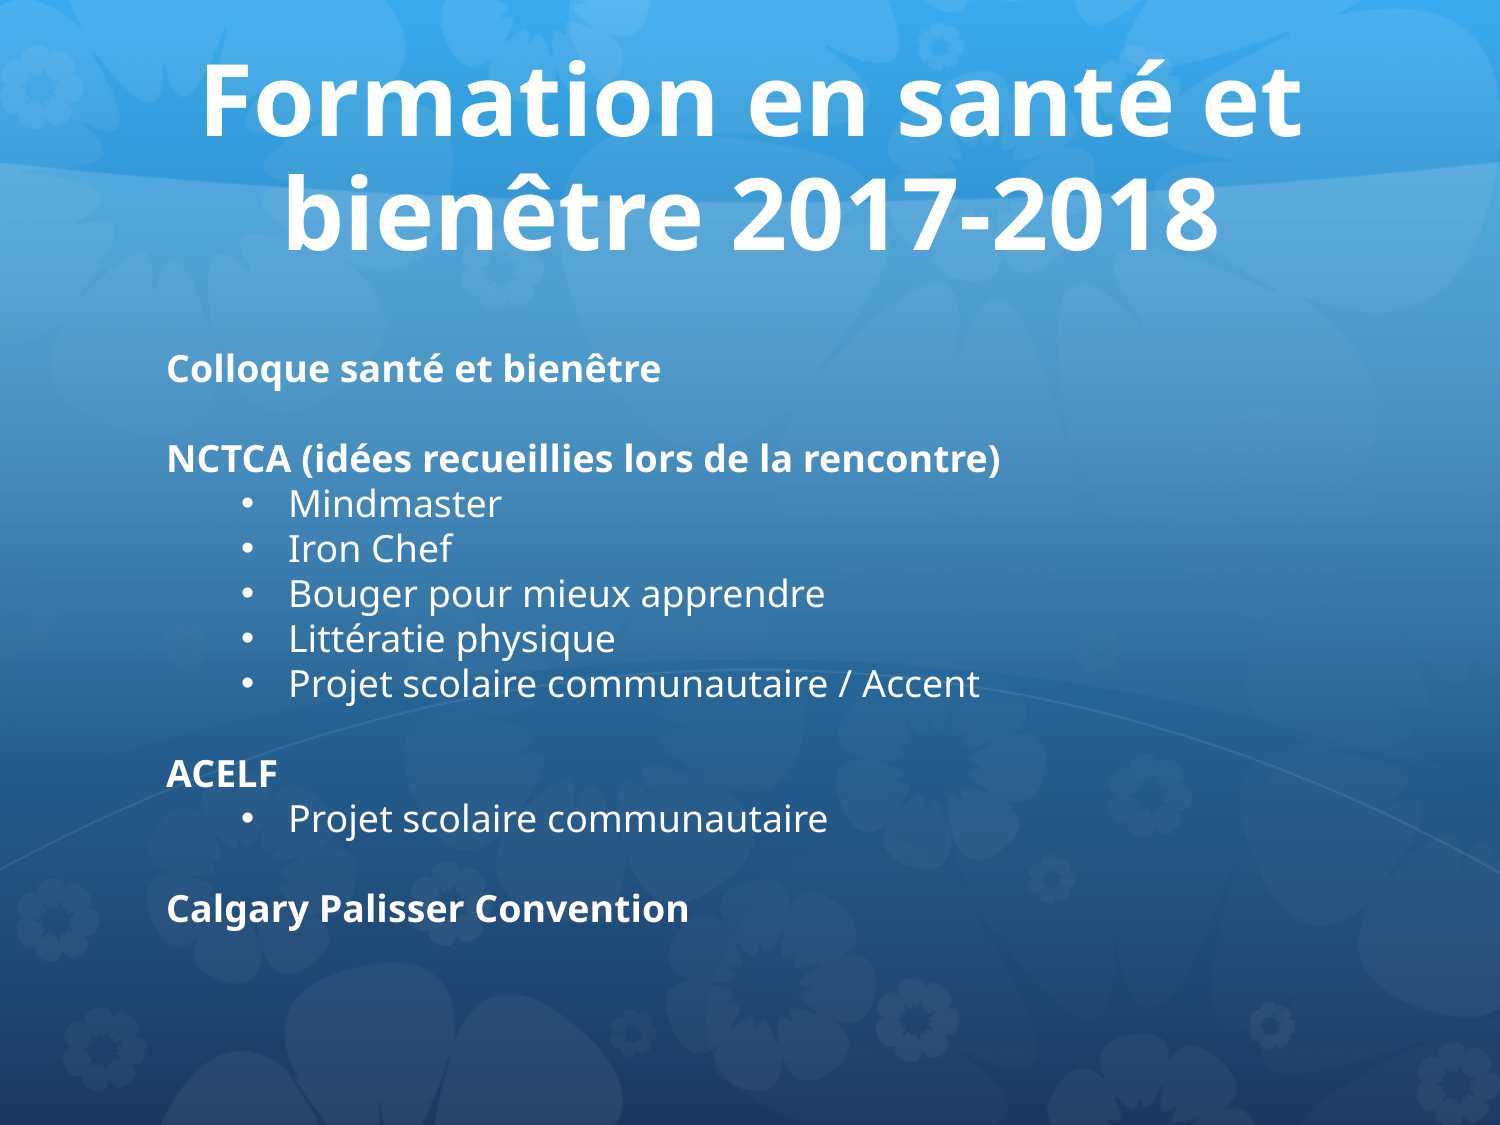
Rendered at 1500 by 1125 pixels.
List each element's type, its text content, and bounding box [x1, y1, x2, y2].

picture [0, 0, 1500, 1125]
title Formation en santé et bienêtre 2017-2018 [17, 27, 1486, 291]
text_box Colloque santé et bienêtre NCTCA (idées recueillies lors de la rencontre) Mindmaster Iron Chef Bouger pour mieux apprendre Littératie physique Projet scolaire communautaire / Accent ACELF Projet scolaire communautaire Calgary Palisser Convention [151, 337, 1390, 1028]
